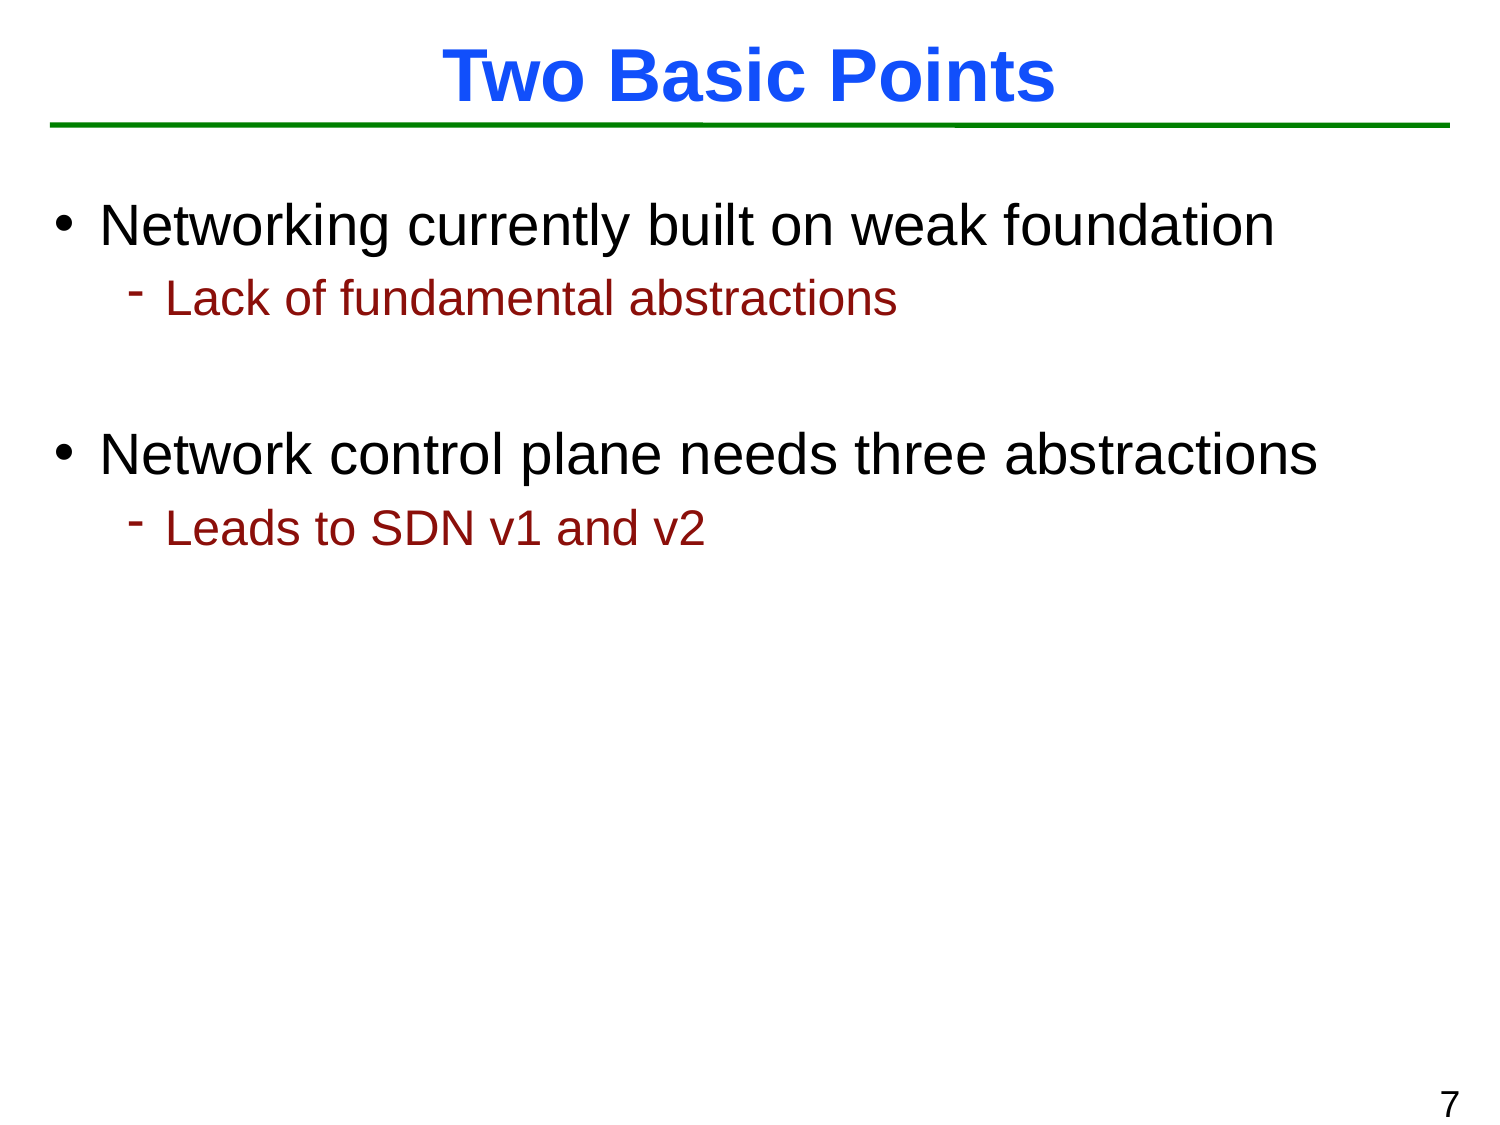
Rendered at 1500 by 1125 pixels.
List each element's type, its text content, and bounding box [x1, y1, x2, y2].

title Two Basic Points [0, 24, 1500, 125]
list Networking currently built on weak foundation Lack of fundamental abstractions Network control plane needs three abstractions Leads to SDN v1 and v2 [37, 187, 1475, 1086]
